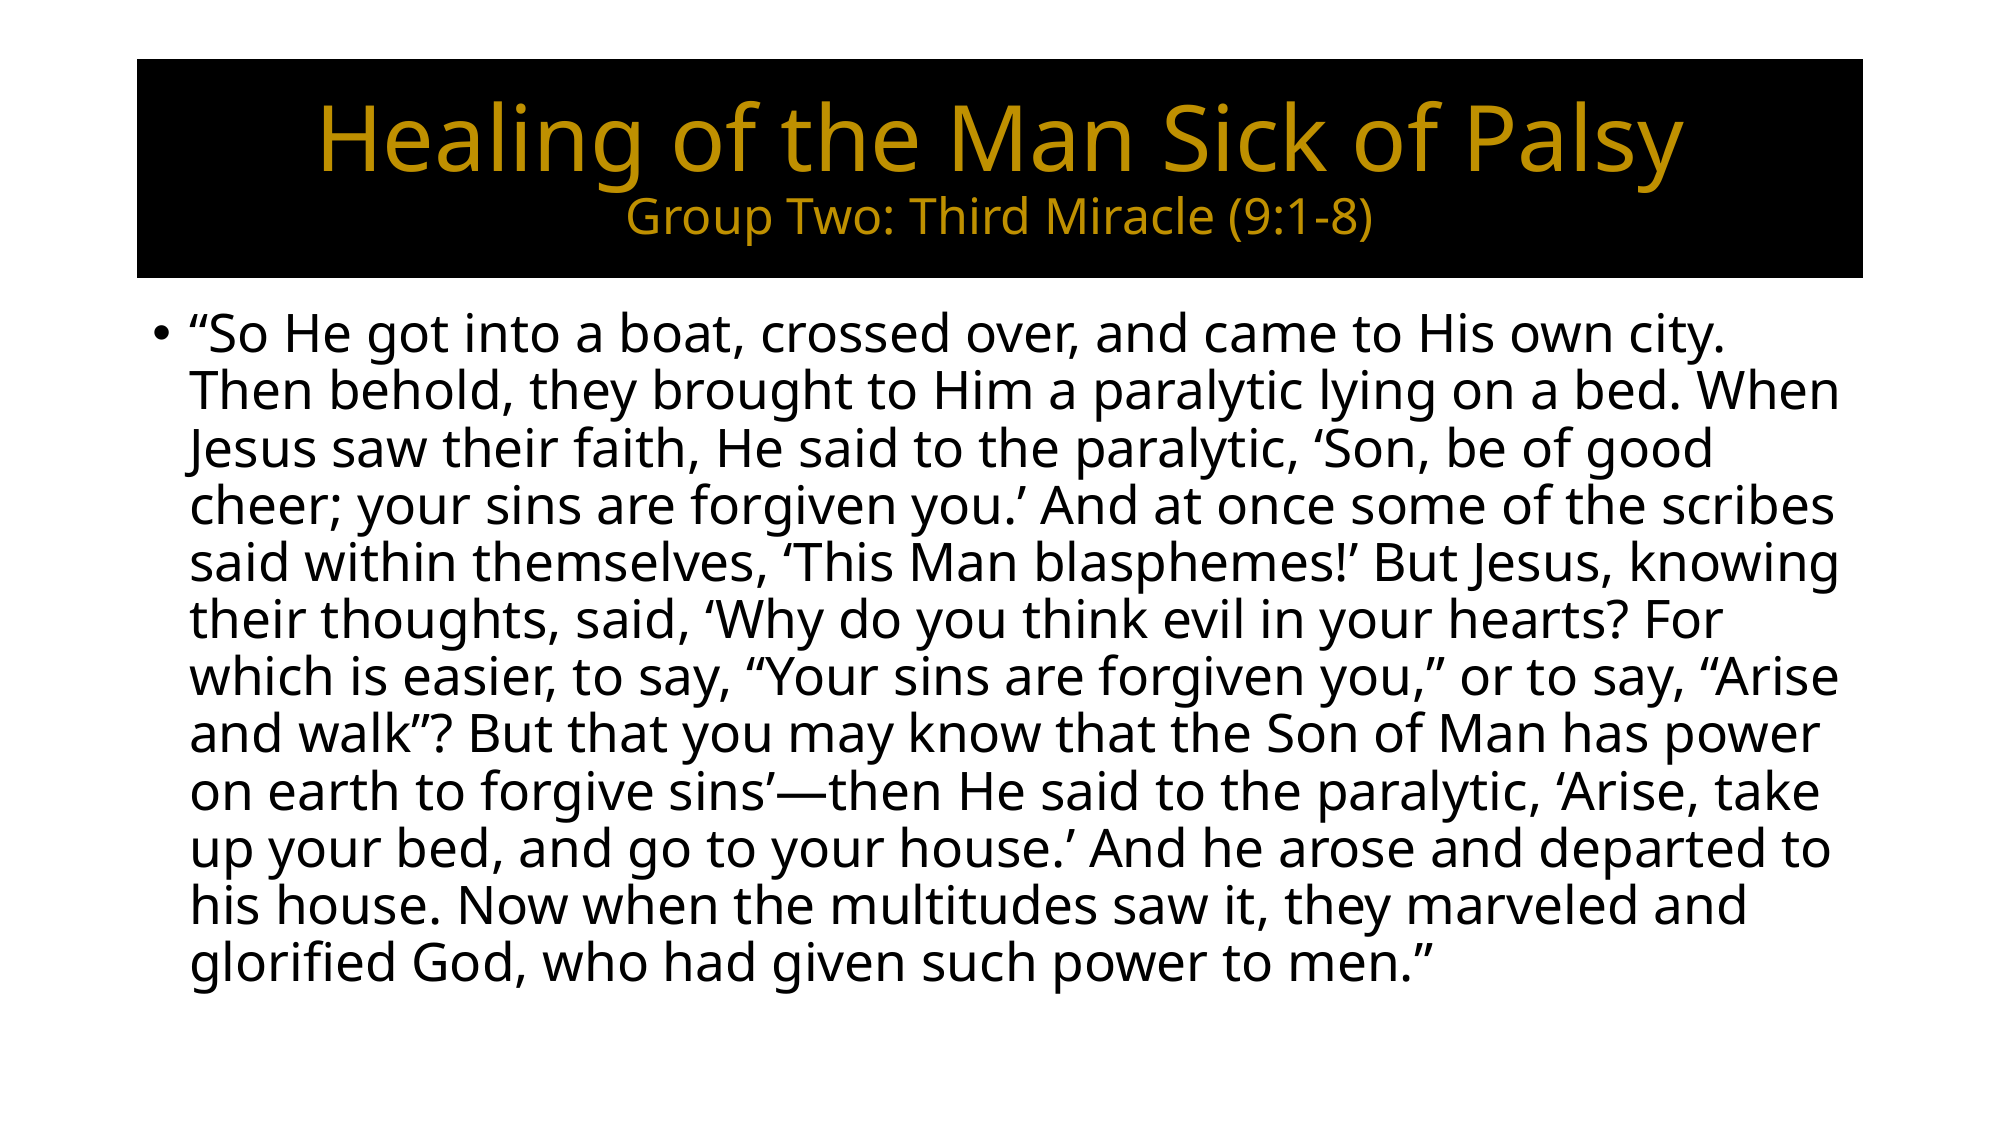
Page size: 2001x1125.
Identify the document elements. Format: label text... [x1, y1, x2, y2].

list “So He got into a boat, crossed over, and came to His own city. Then behold, they brought to Him a paralytic lying on a bed. When Jesus saw their faith, He said to the paralytic, ‘Son, be of good cheer; your sins are forgiven you.’ And at once some of the scribes said within themselves, ‘This Man blasphemes!’ But Jesus, knowing their thoughts, said, ‘Why do you think evil in your hearts? For which is easier, to say, “Your sins are forgiven you,” or to say, “Arise and walk”? But that you may know that the Son of Man has power on earth to forgive sins’—then He said to the paralytic, ‘Arise, take up your bed, and go to your house.’ And he arose and departed to his house. Now when the multitudes saw it, they marveled and glorified God, who had given such power to men.” [137, 299, 1863, 1014]
title Healing of the Man Sick of Palsy Group Two: Third Miracle (9:1-8) [137, 59, 1863, 278]
